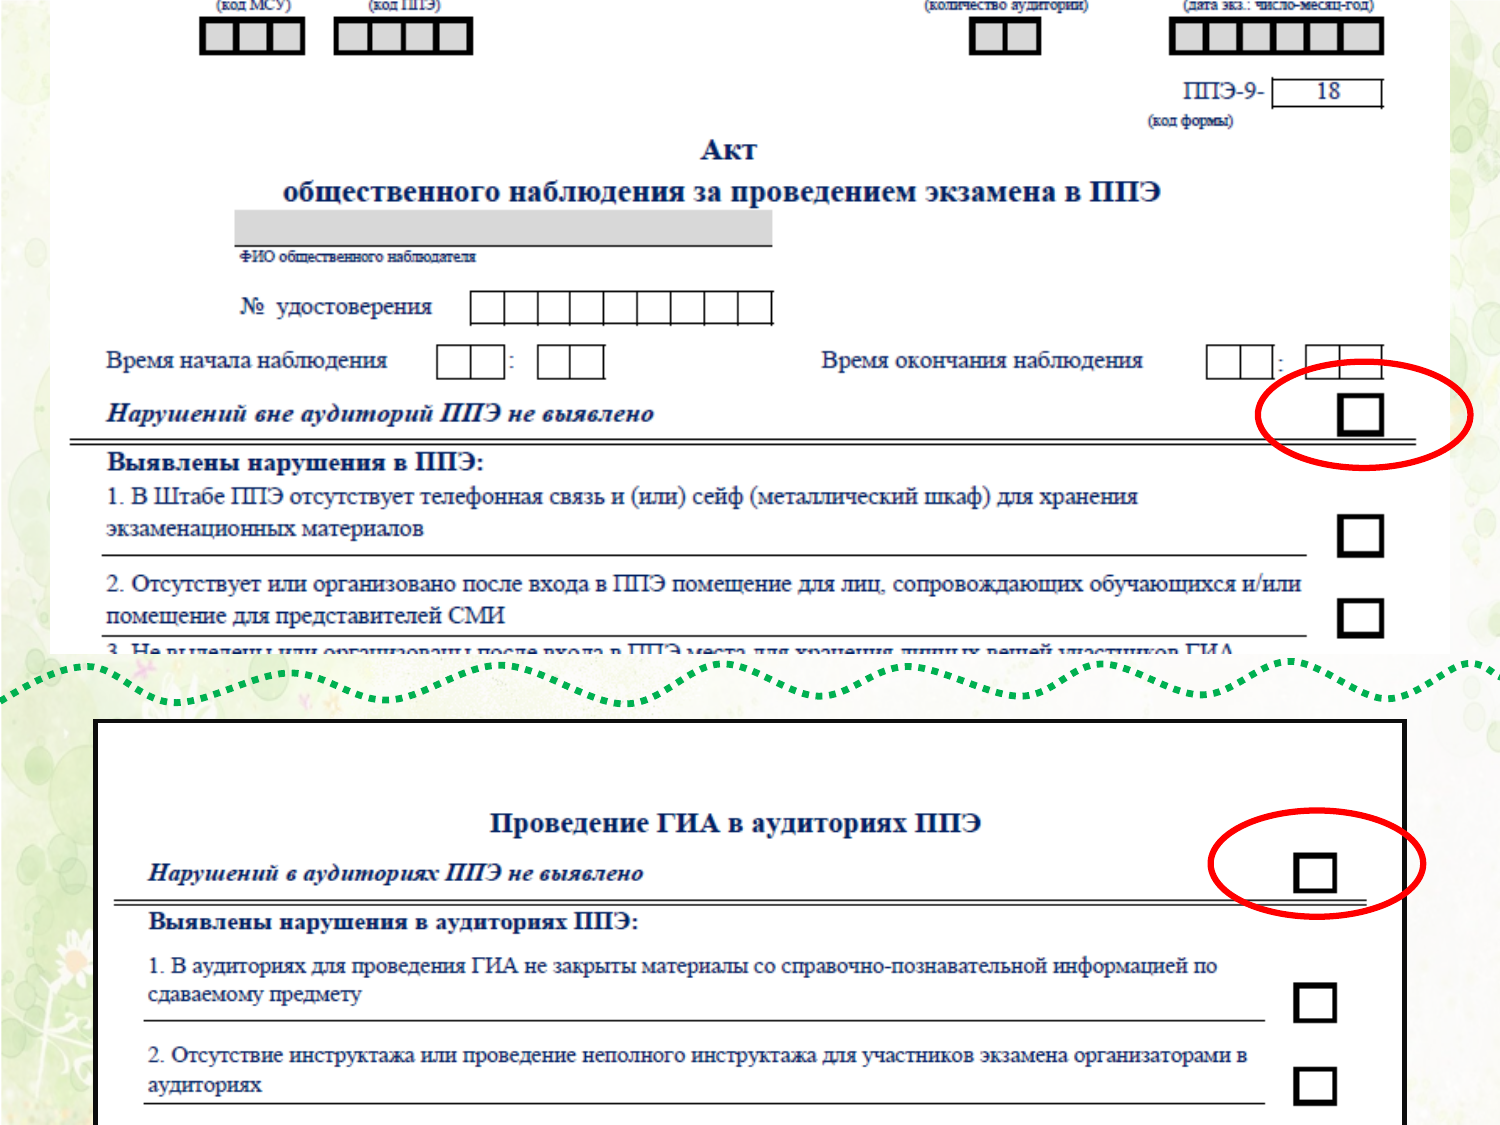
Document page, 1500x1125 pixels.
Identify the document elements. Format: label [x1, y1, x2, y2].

text_box [1455, 384, 1473, 446]
picture [50, 0, 1450, 654]
picture [97, 723, 1403, 1125]
text_box [0, 662, 1500, 705]
text_box [1408, 833, 1426, 894]
